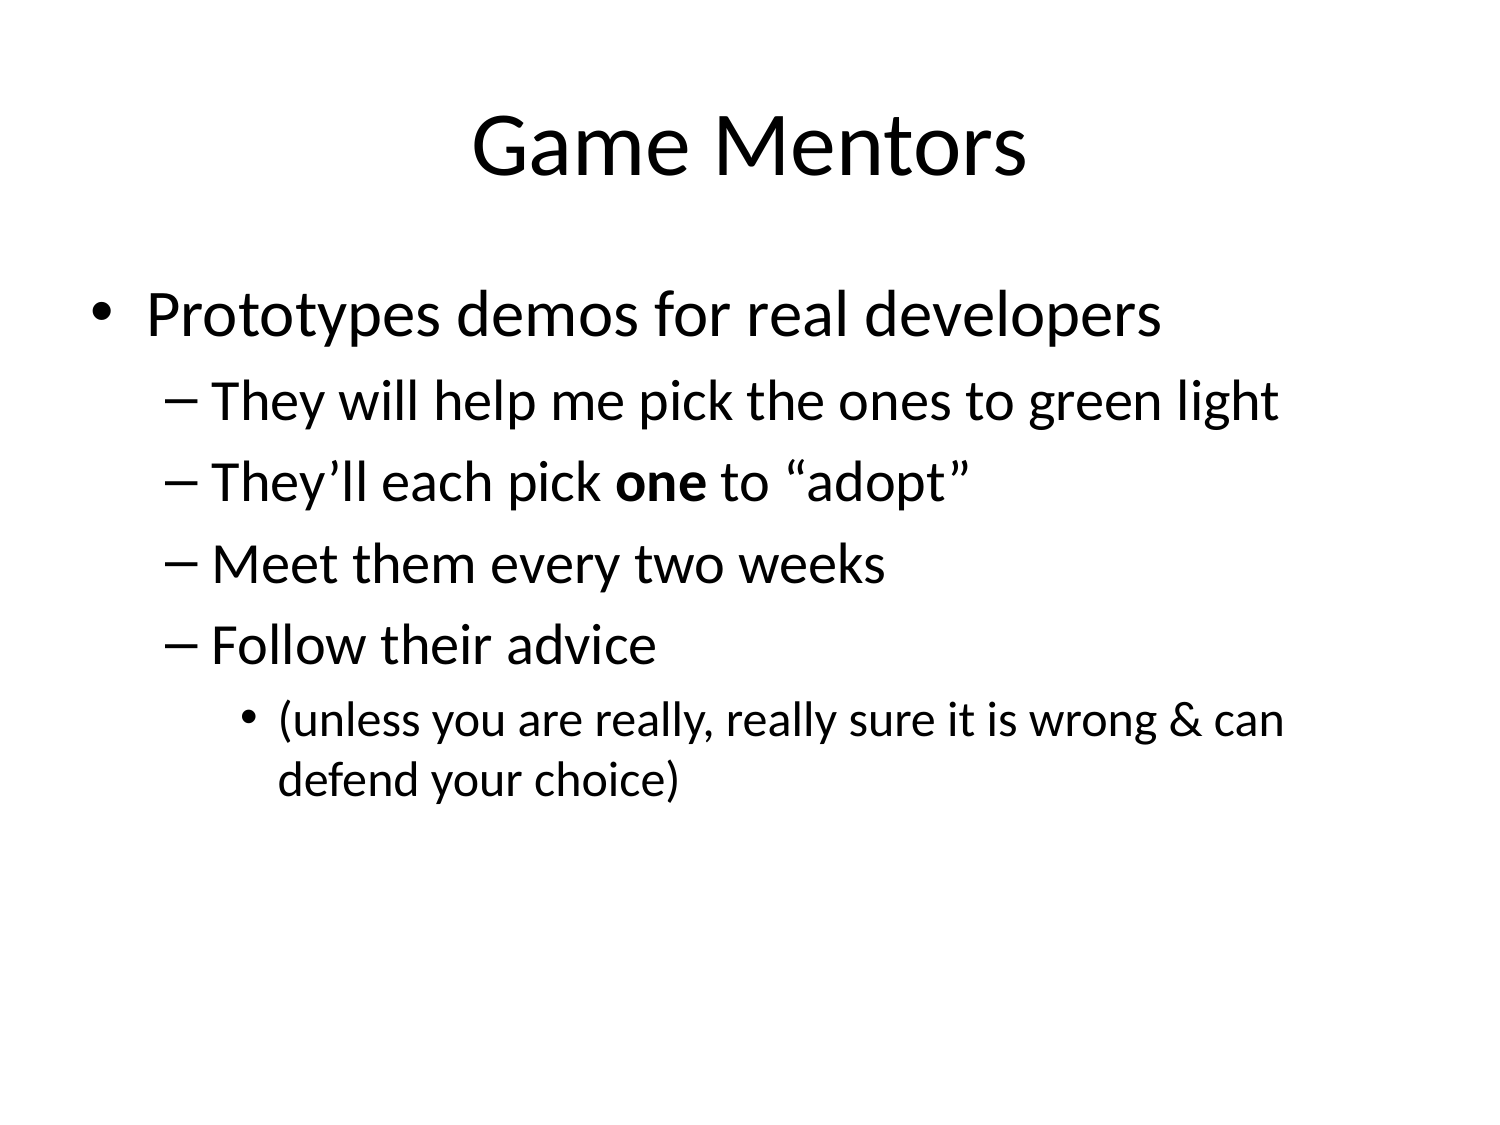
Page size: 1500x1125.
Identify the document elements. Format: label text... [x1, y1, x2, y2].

list Prototypes demos for real developers They will help me pick the ones to green light They’ll each pick one to “adopt” Meet them every two weeks Follow their advice (unless you are really, really sure it is wrong & can defend your choice) [75, 262, 1425, 1005]
title Game Mentors [75, 45, 1425, 233]
